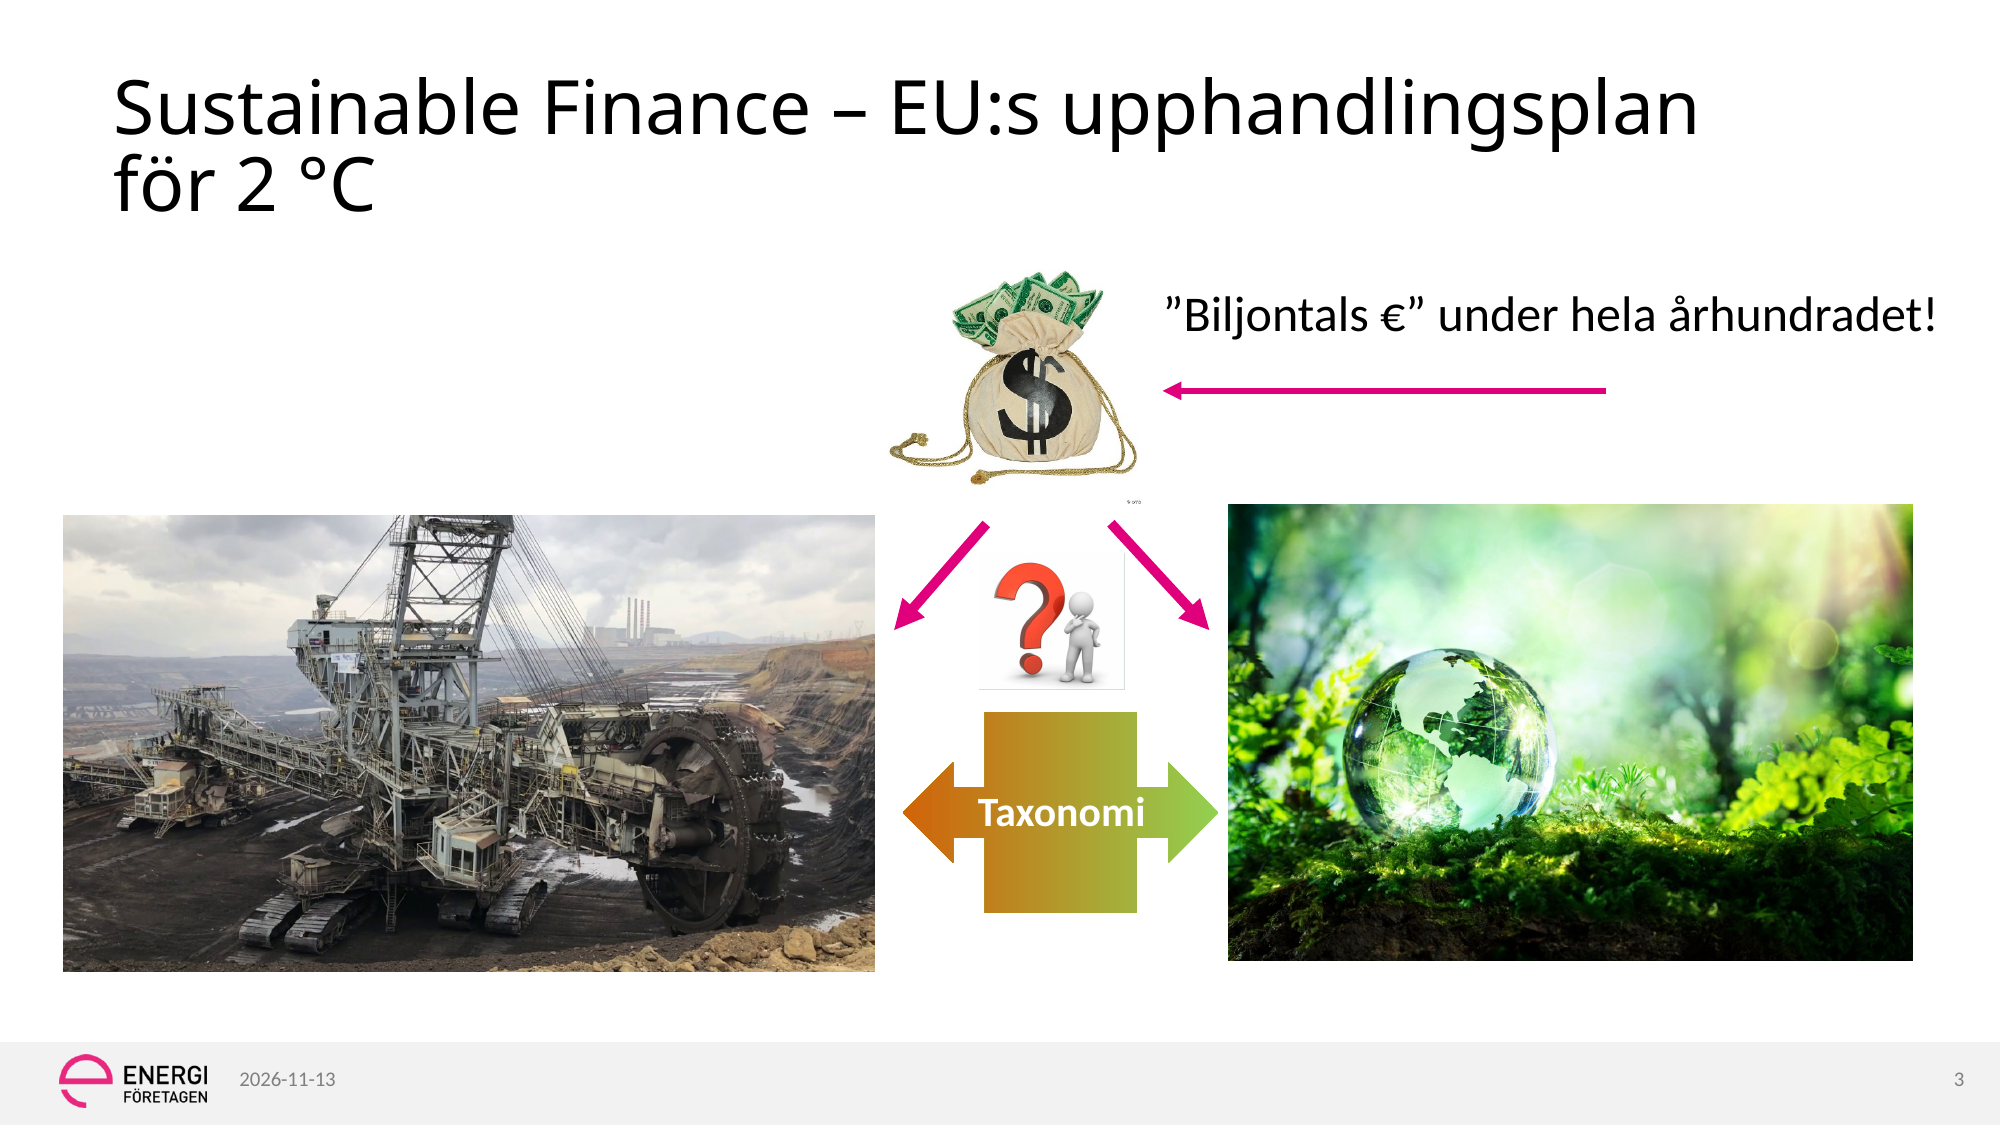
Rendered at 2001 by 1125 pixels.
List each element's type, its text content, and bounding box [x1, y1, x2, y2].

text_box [1110, 523, 1210, 631]
picture [979, 553, 1126, 691]
picture [1227, 503, 1913, 961]
picture [885, 246, 1143, 504]
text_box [893, 523, 987, 631]
text_box ”Biljontals €” under hela århundradet! [1162, 285, 1945, 367]
text_box Taxonomi [978, 788, 1163, 856]
text_box [982, 856, 1139, 915]
title Sustainable Finance – EU:s upphandlingsplan för 2 °C [114, 65, 1716, 227]
text_box [900, 710, 1221, 865]
picture [59, 1054, 207, 1108]
picture [63, 515, 876, 973]
slide_number 3 [1514, 1065, 1965, 1125]
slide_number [239, 1065, 690, 1125]
